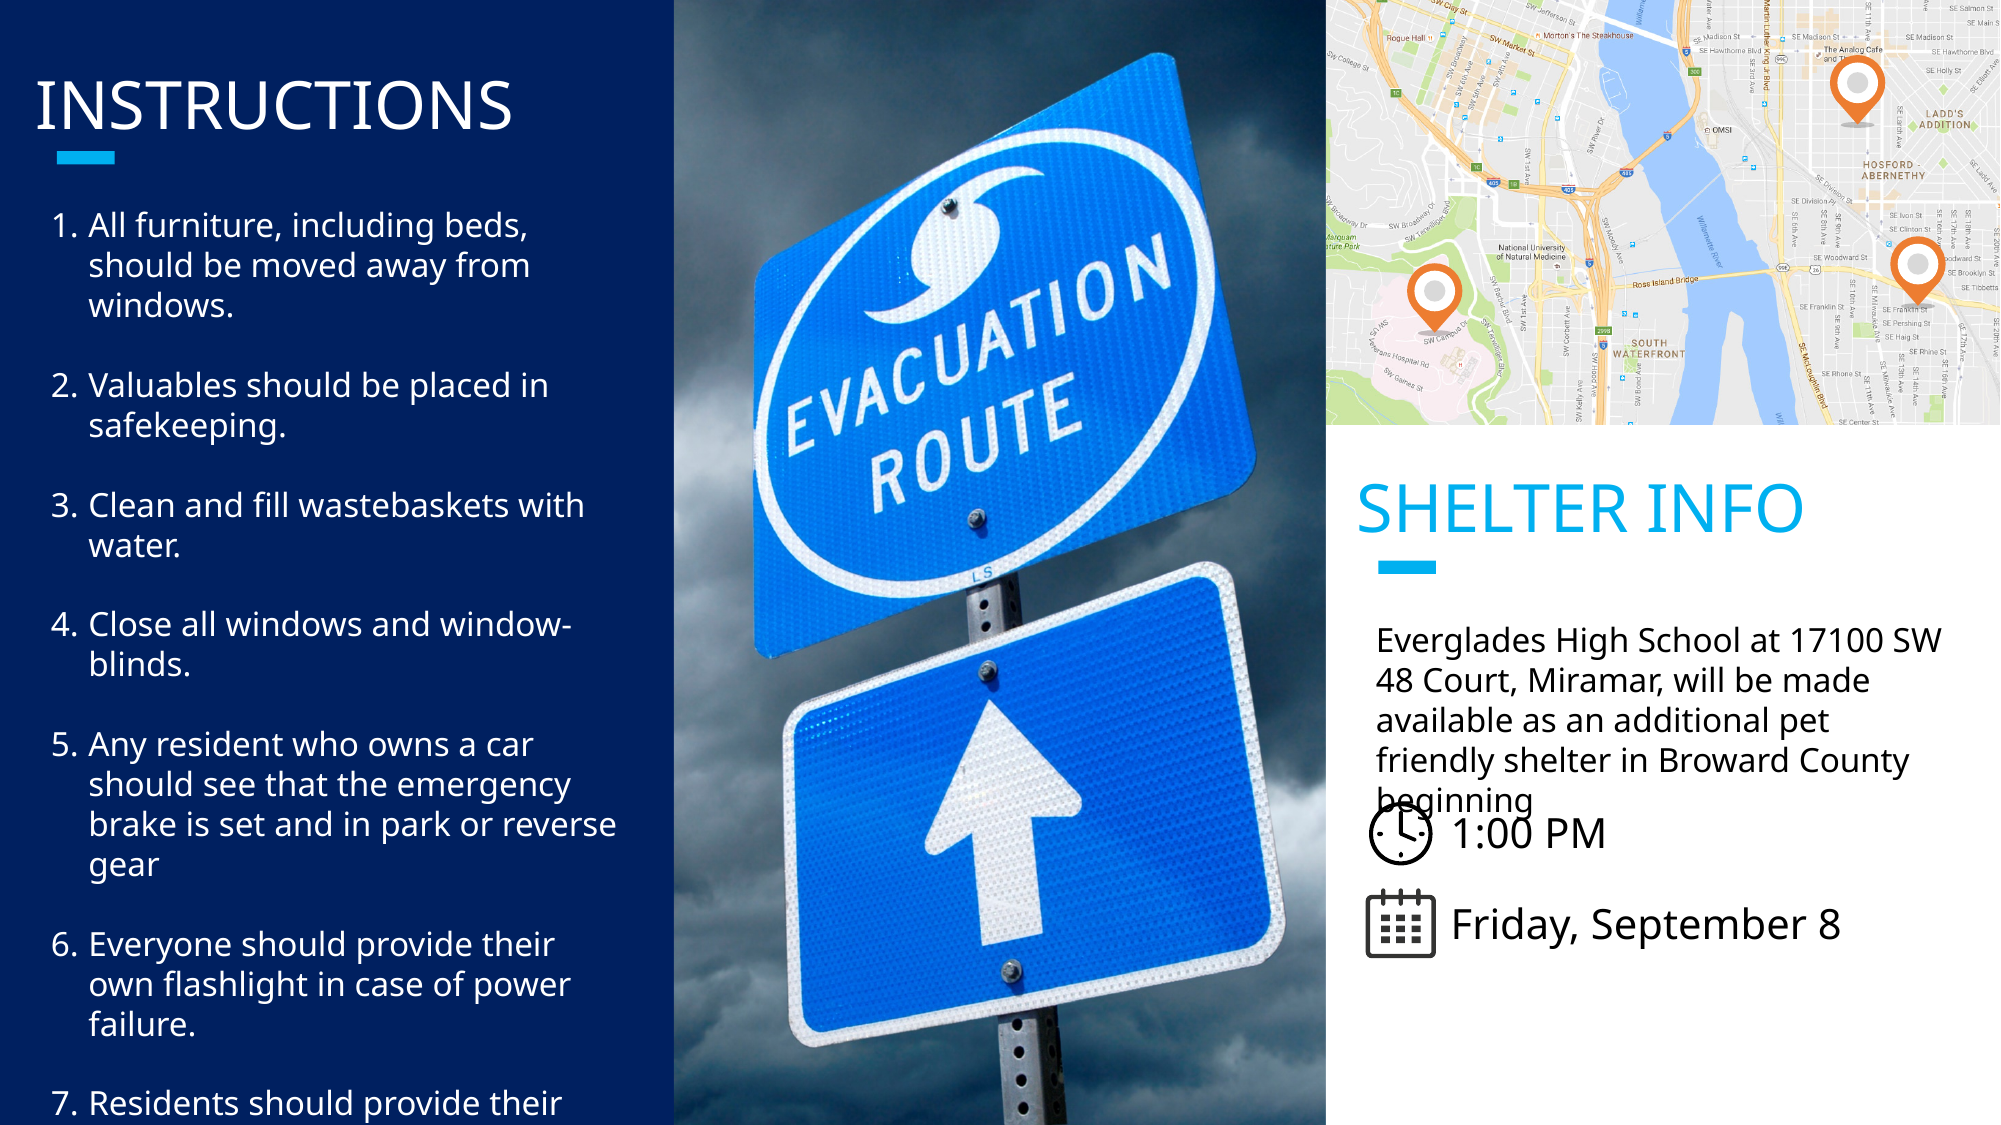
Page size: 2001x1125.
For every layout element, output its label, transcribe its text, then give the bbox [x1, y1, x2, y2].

text_box All furniture, including beds, should be moved away from windows. Valuables should be placed in safekeeping. Clean and fill wastebaskets with water. Close all windows and window-blinds. Any resident who owns a car should see that the emergency brake is set and in park or reverse gear Everyone should provide their own flashlight in case of power failure. Residents should provide their own non-perishable snack items. [36, 196, 640, 1125]
picture [673, 0, 2000, 1125]
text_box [1368, 802, 1433, 866]
text_box SHELTER INFO [1341, 458, 1822, 554]
text_box INSTRUCTIONS [20, 55, 530, 150]
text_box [1365, 888, 1436, 959]
text_box Friday, September 8 [1436, 890, 1965, 956]
text_box [1326, 425, 2000, 1125]
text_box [1890, 236, 1946, 310]
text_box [1829, 55, 1886, 128]
text_box [1377, 560, 1437, 575]
text_box 1:00 PM [1435, 799, 1965, 865]
text_box Everglades High School at 17100 SW 48 Court, Miramar, will be made available as an additional pet friendly shelter in Broward County beginning [1361, 611, 1965, 827]
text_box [1407, 263, 1463, 336]
text_box [56, 150, 116, 165]
